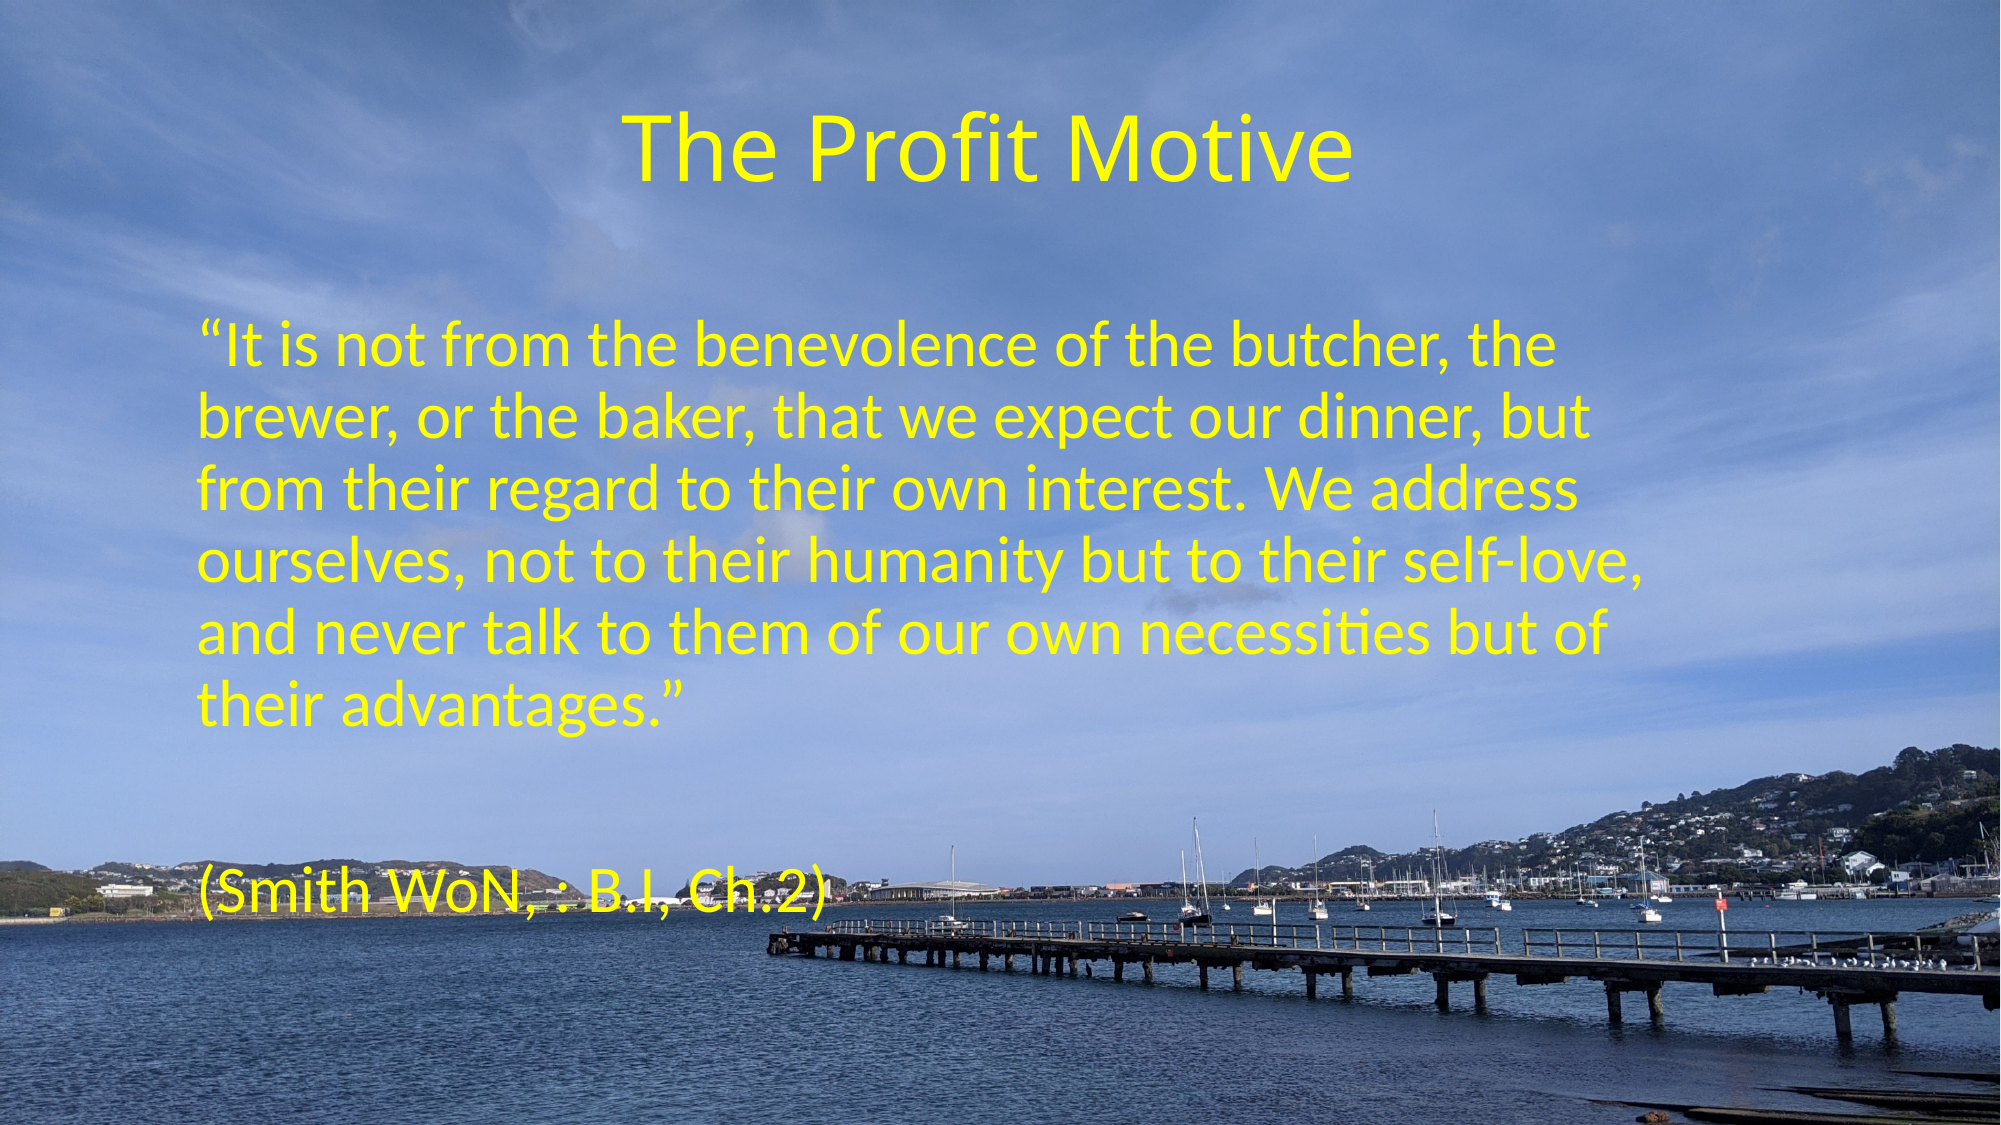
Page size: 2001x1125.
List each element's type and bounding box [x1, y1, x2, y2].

picture [0, 0, 2001, 1125]
list [0, 1, 2000, 1125]
